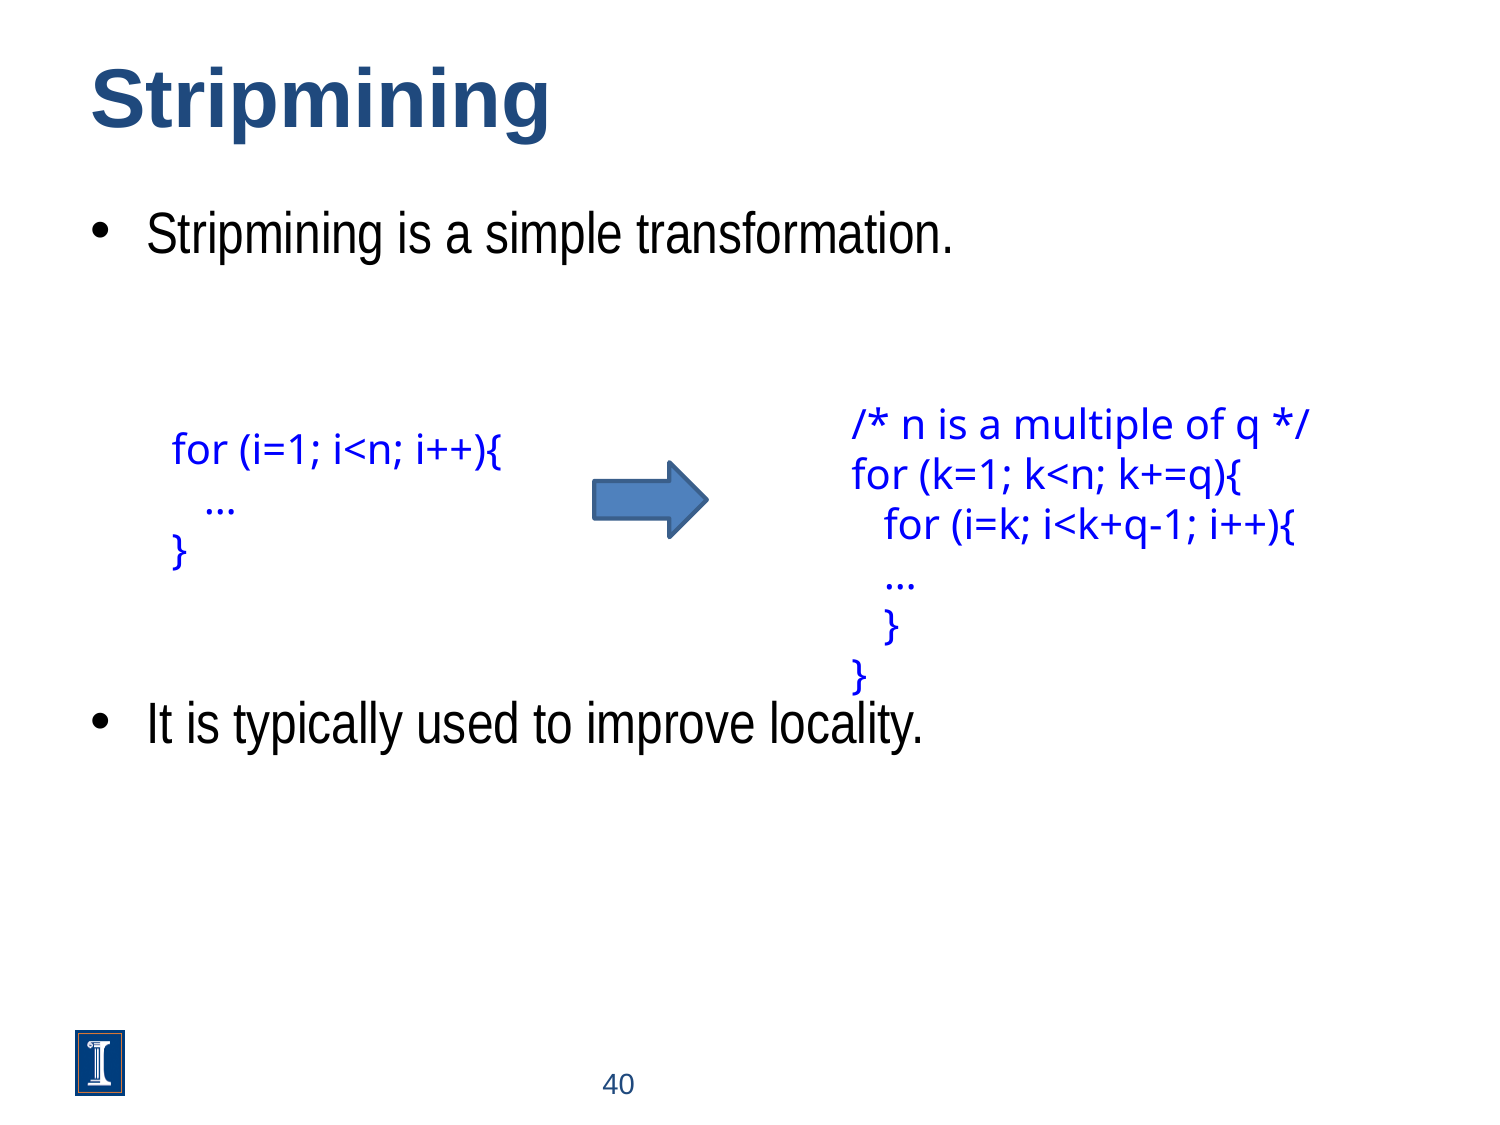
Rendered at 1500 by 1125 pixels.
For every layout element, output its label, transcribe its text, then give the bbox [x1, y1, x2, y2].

list Stripmining is a simple transformation. It is typically used to improve locality. [74, 187, 1426, 1026]
text_box for (i=1; i<n; i++){ … } [156, 415, 517, 581]
picture [75, 1030, 125, 1096]
title Stripmining [74, 0, 1426, 187]
slide_number 40 [562, 1047, 675, 1108]
text_box [592, 460, 709, 540]
text_box /* n is a multiple of q */ for (k=1; k<n; k+=q){ for (i=k; i<k+q-1; i++){ … } } [836, 390, 1326, 705]
